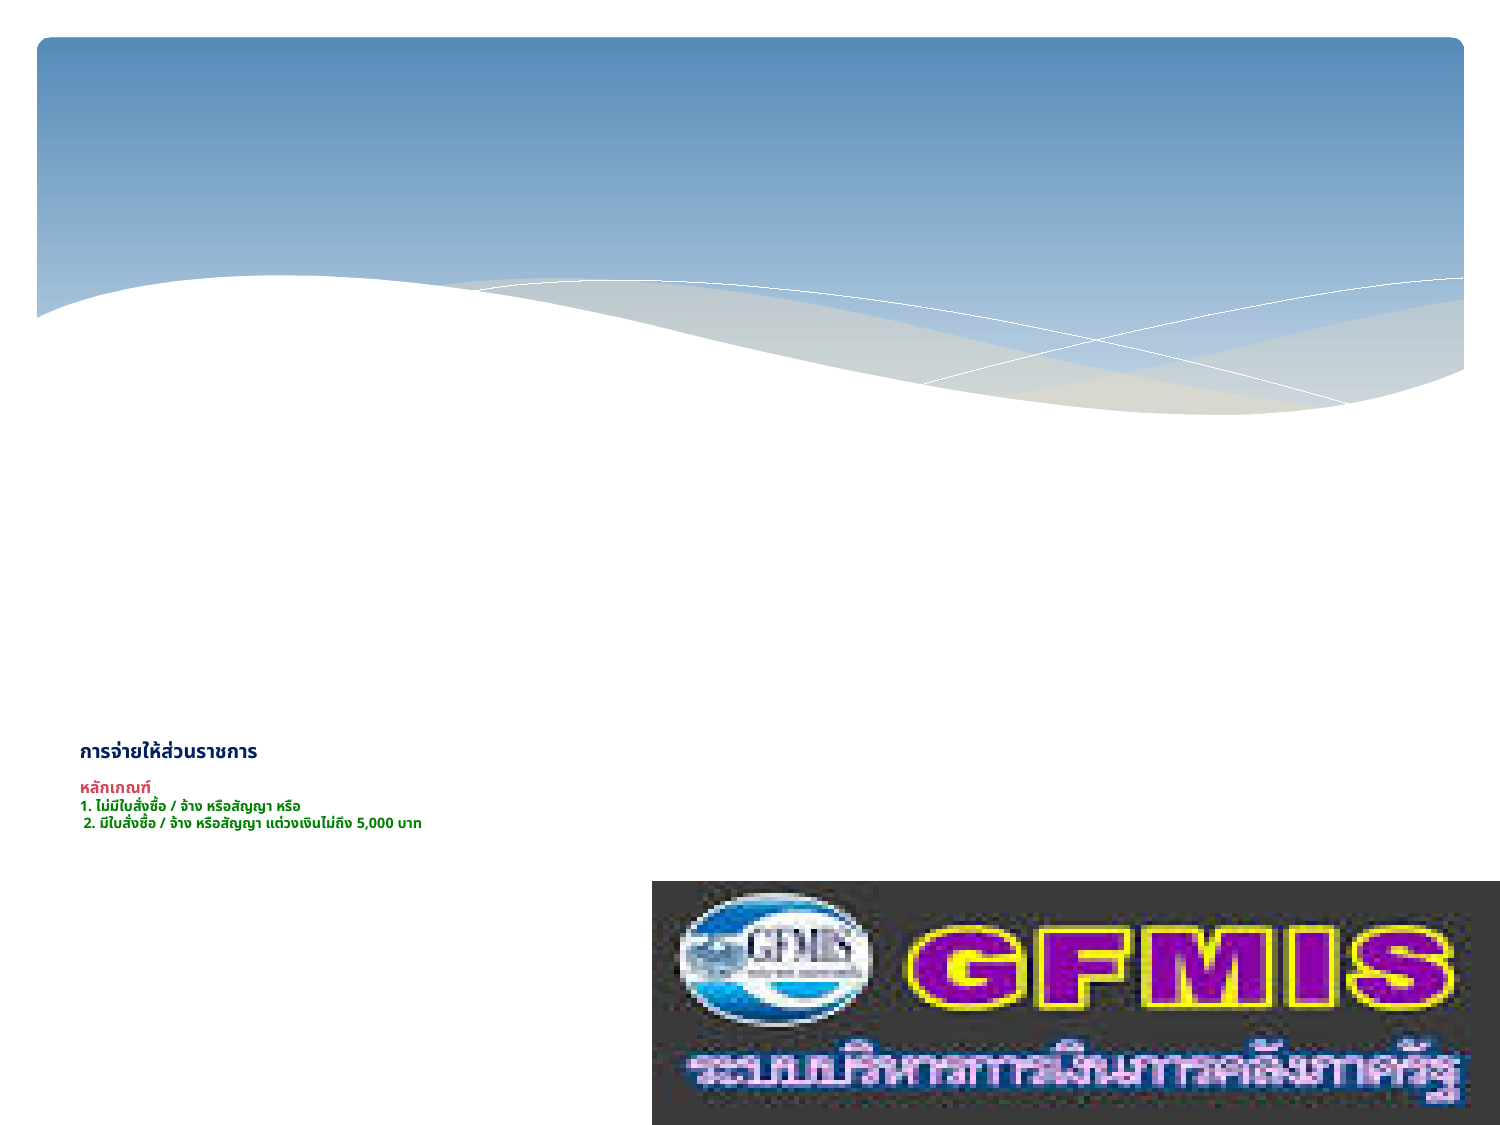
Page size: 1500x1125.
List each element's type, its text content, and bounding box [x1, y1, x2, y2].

title การจ่ายให้ส่วนราชการ หลักเกณฑ์ 1. ไม่มีใบสั่งซื้อ / จ้าง หรือสัญญา หรือ 2. มีใบสั่งซื้อ / จ้าง หรือสัญญา แต่วงเงินไม่ถึง 5,000 บาท [64, 727, 1471, 934]
picture [652, 881, 1500, 1125]
